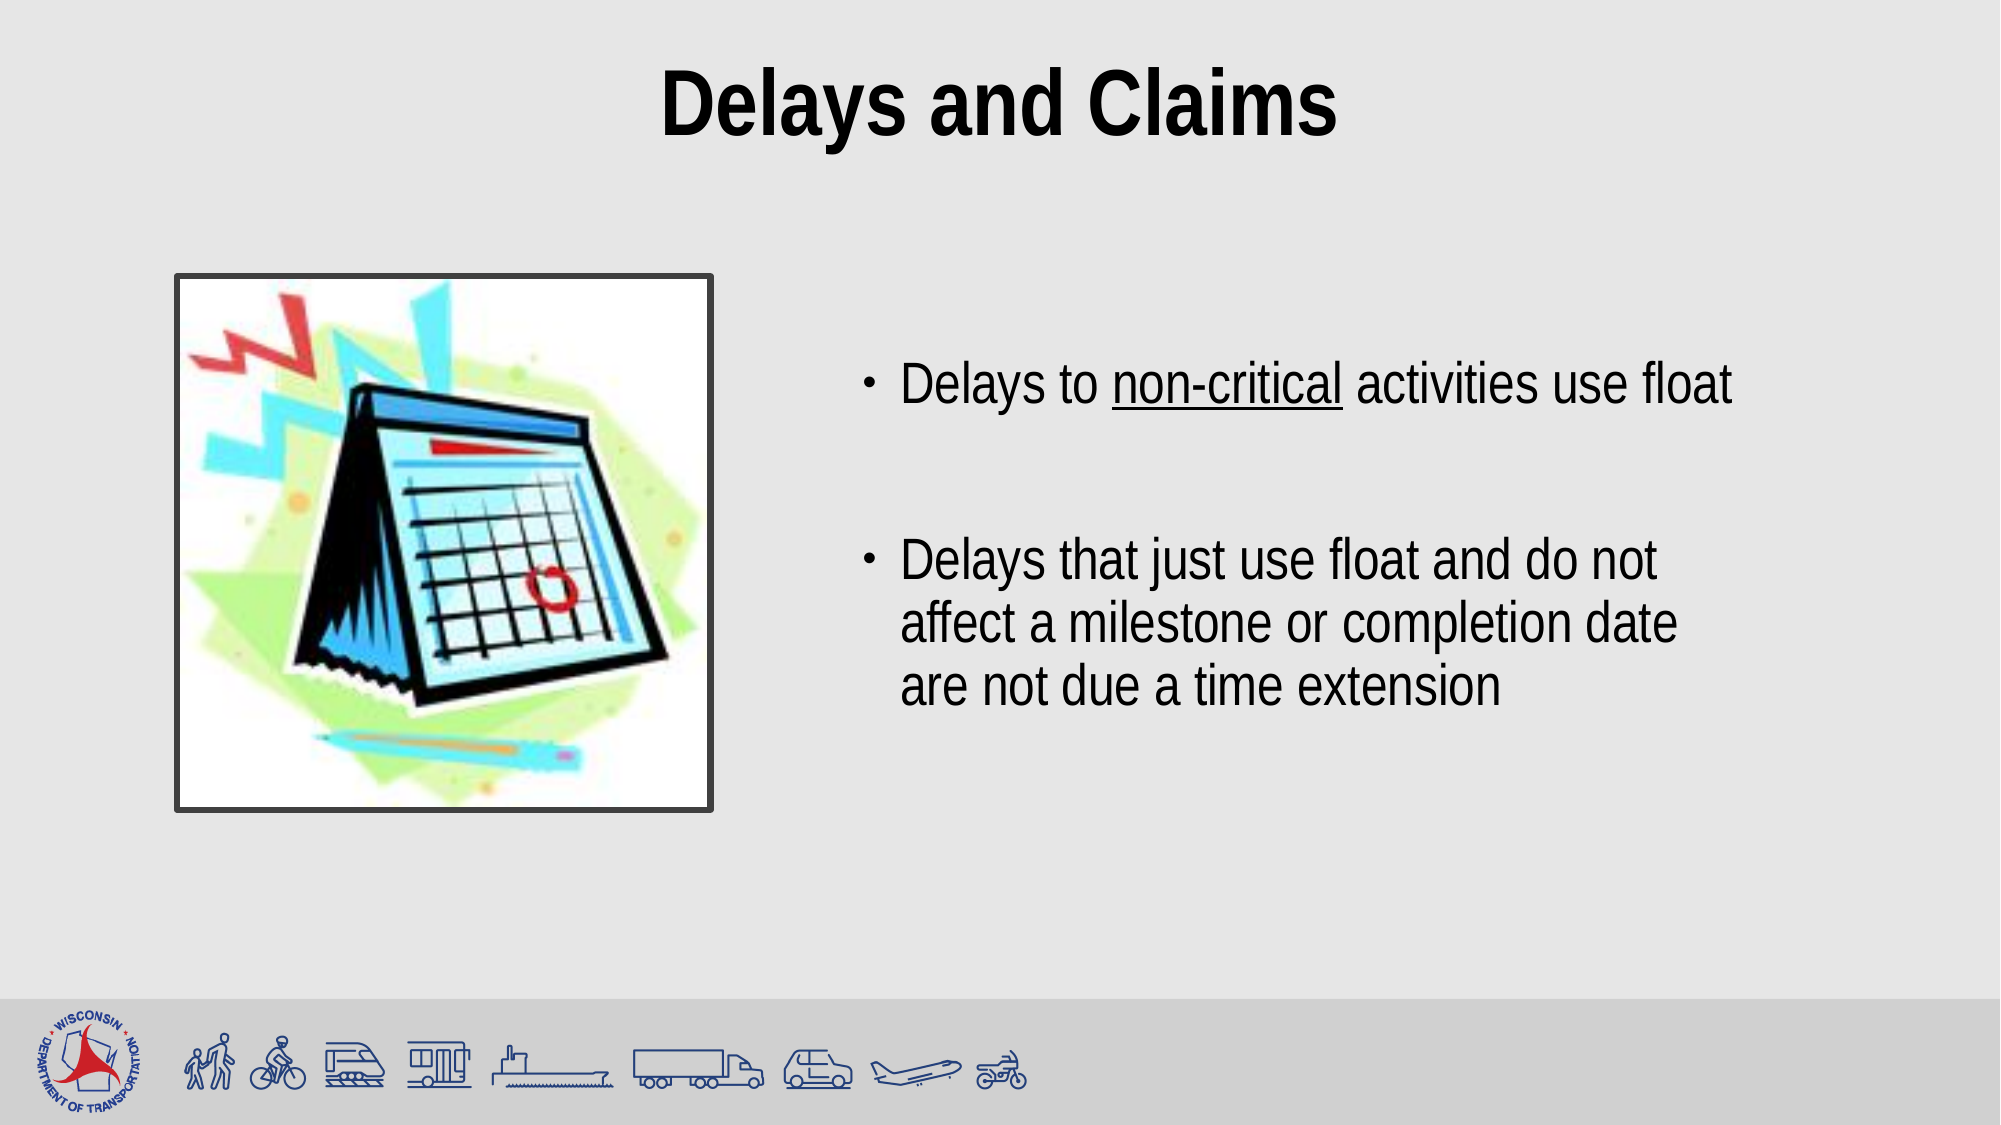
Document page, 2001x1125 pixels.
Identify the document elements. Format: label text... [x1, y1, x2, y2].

picture [180, 279, 708, 807]
picture [184, 1032, 1027, 1090]
list Delays to non-critical activities use float Delays that just use float and do not affect a milestone or completion date are not due a time extension [847, 346, 1774, 836]
picture [37, 1010, 140, 1113]
title Delays and Claims [137, 0, 1863, 218]
